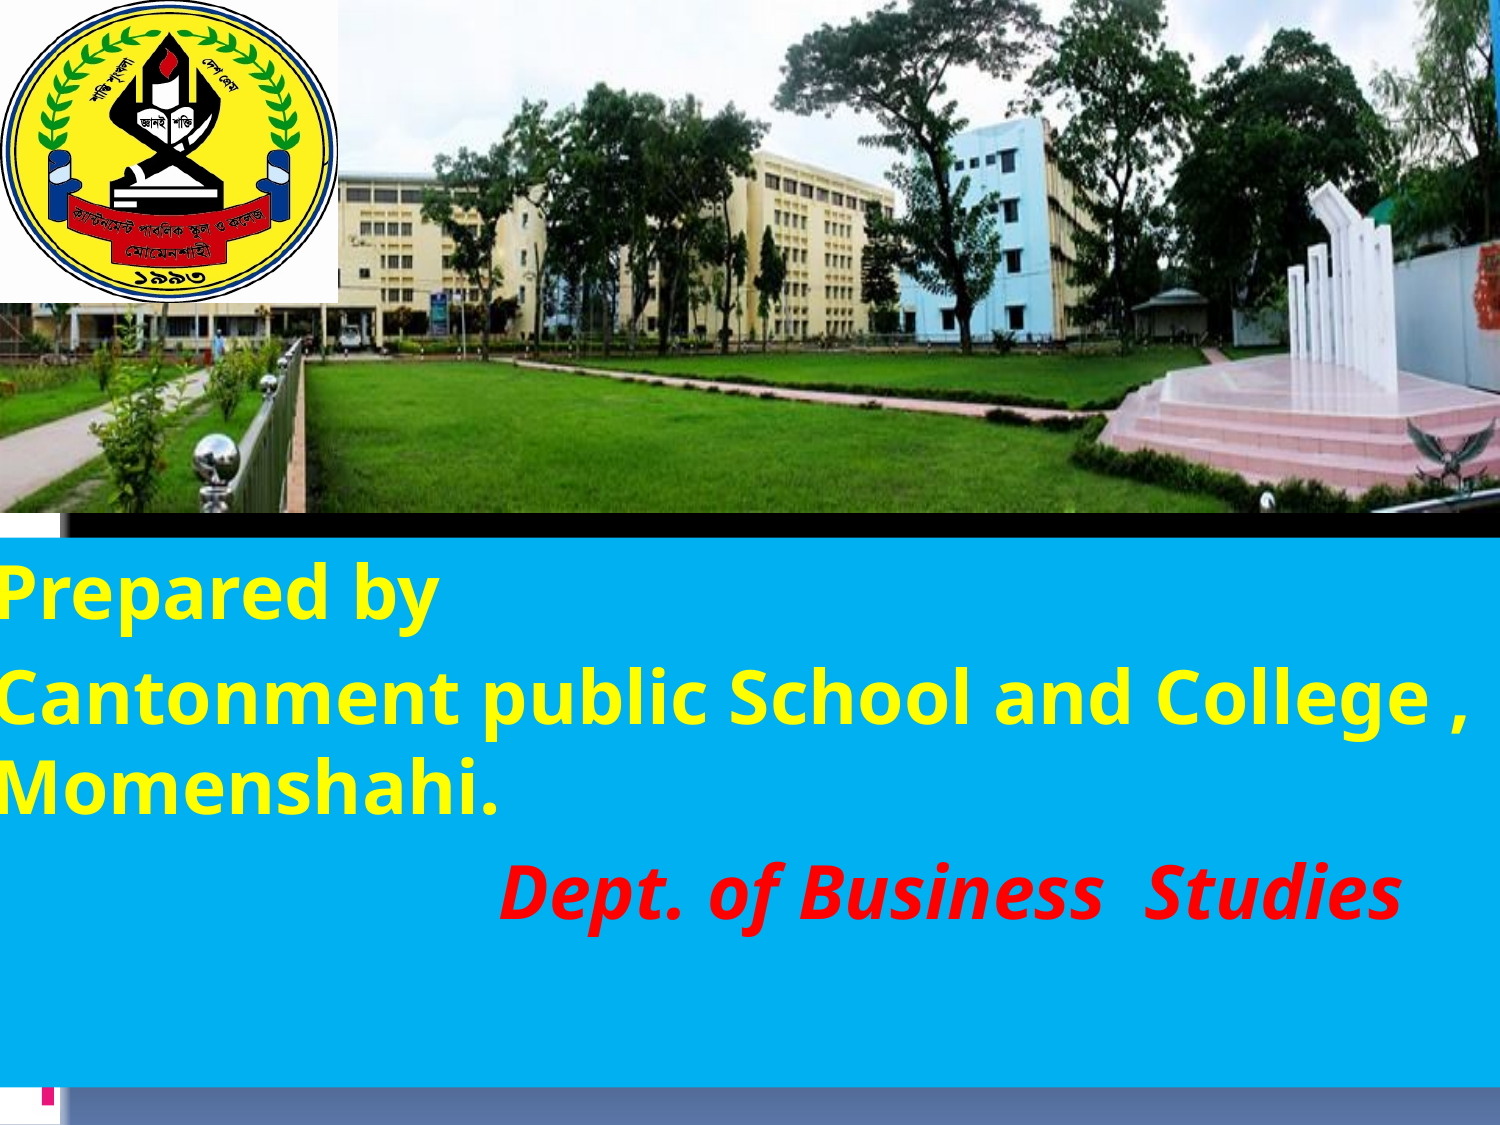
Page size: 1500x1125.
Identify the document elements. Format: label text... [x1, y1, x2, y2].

picture [0, 0, 339, 304]
text_box Prepared by Cantonment public School and College , Momenshahi. Dept. of Business Studies [0, 537, 1500, 1088]
picture [0, 0, 1500, 513]
